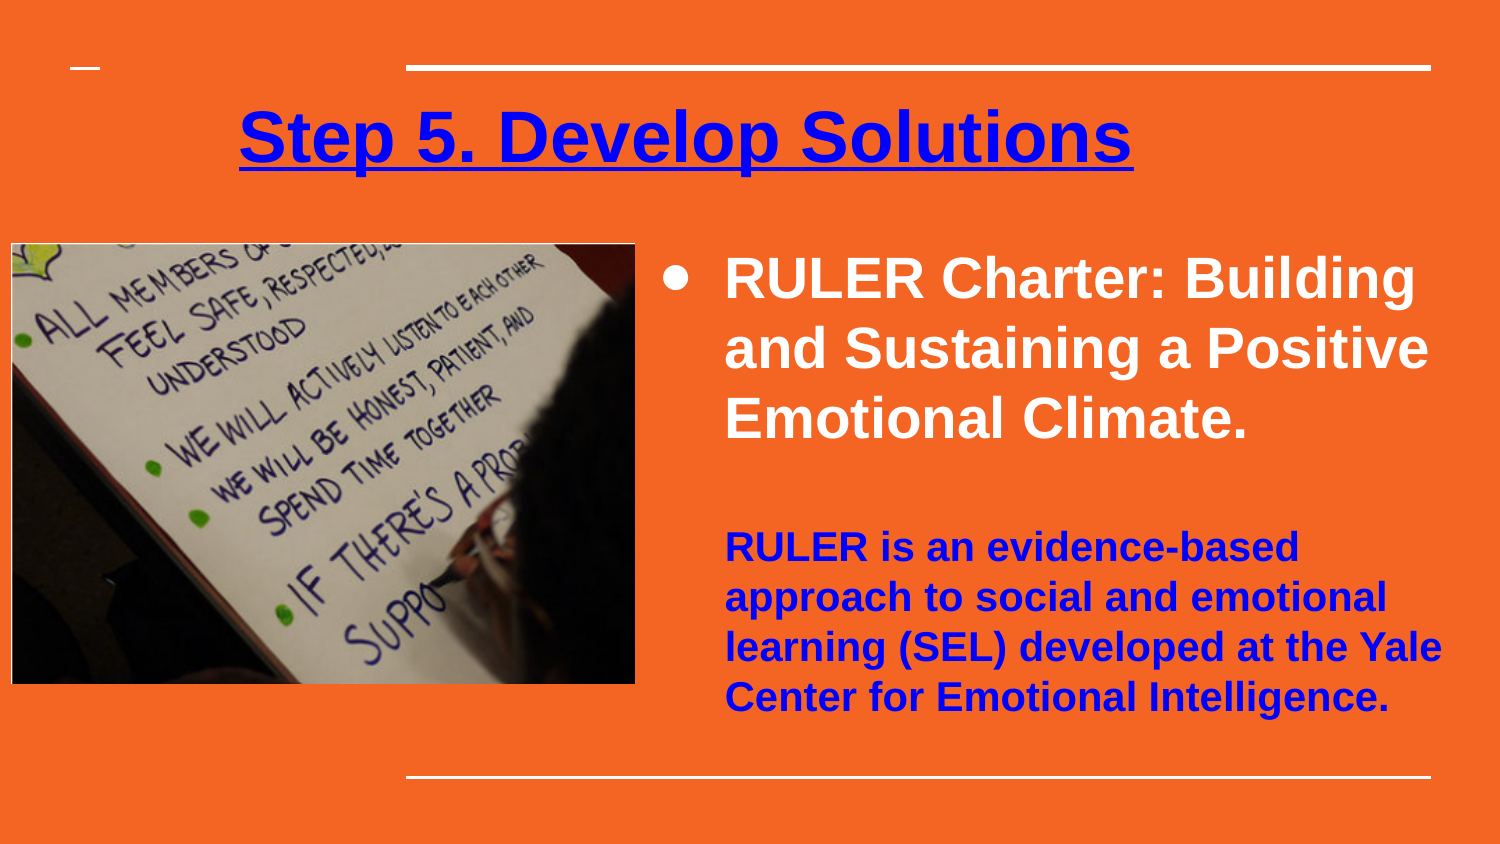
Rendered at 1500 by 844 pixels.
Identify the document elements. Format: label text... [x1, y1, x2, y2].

text_box Step 5. Develop Solutions [223, 74, 1187, 193]
text_box RULER Charter: Building and Sustaining a Positive Emotional Climate. RULER is an evidence-based approach to social and emotional learning (SEL) developed at the Yale Center for Emotional Intelligence. [634, 224, 1471, 735]
picture [11, 243, 636, 684]
